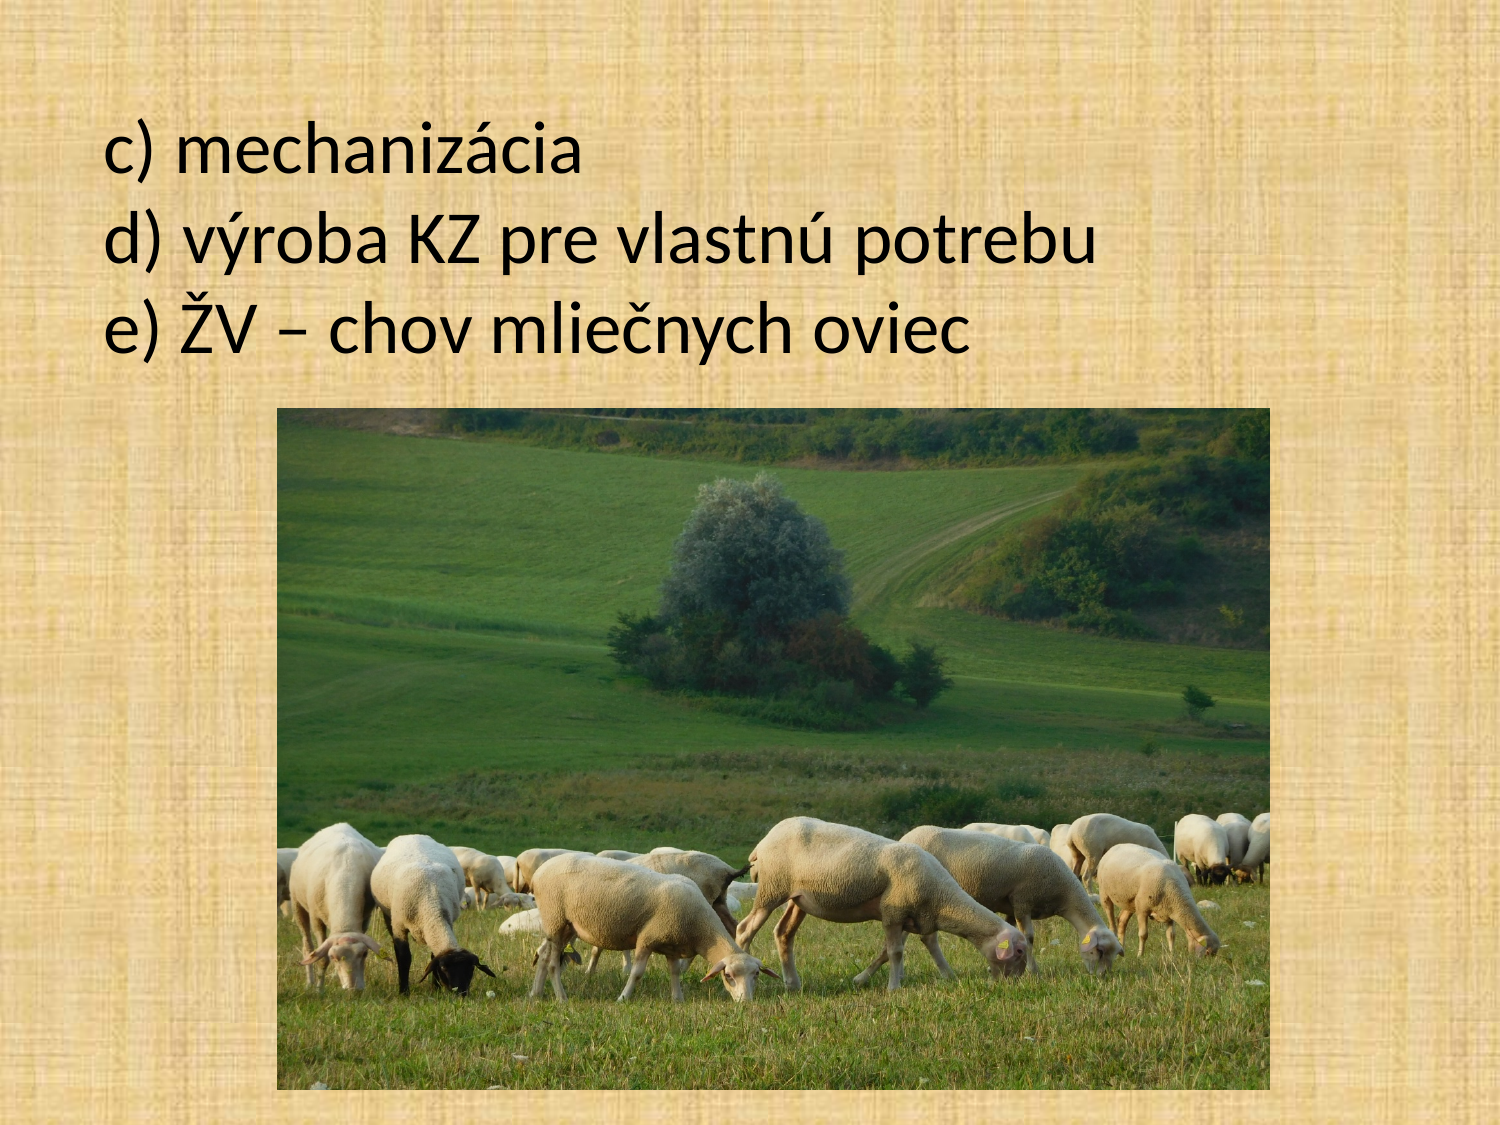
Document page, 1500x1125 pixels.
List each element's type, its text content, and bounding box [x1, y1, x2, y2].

text_box c) mechanizácia d) výroba KZ pre vlastnú potrebu e) ŽV – chov mliečnych oviec [88, 42, 1425, 516]
picture [0, 0, 1500, 1125]
